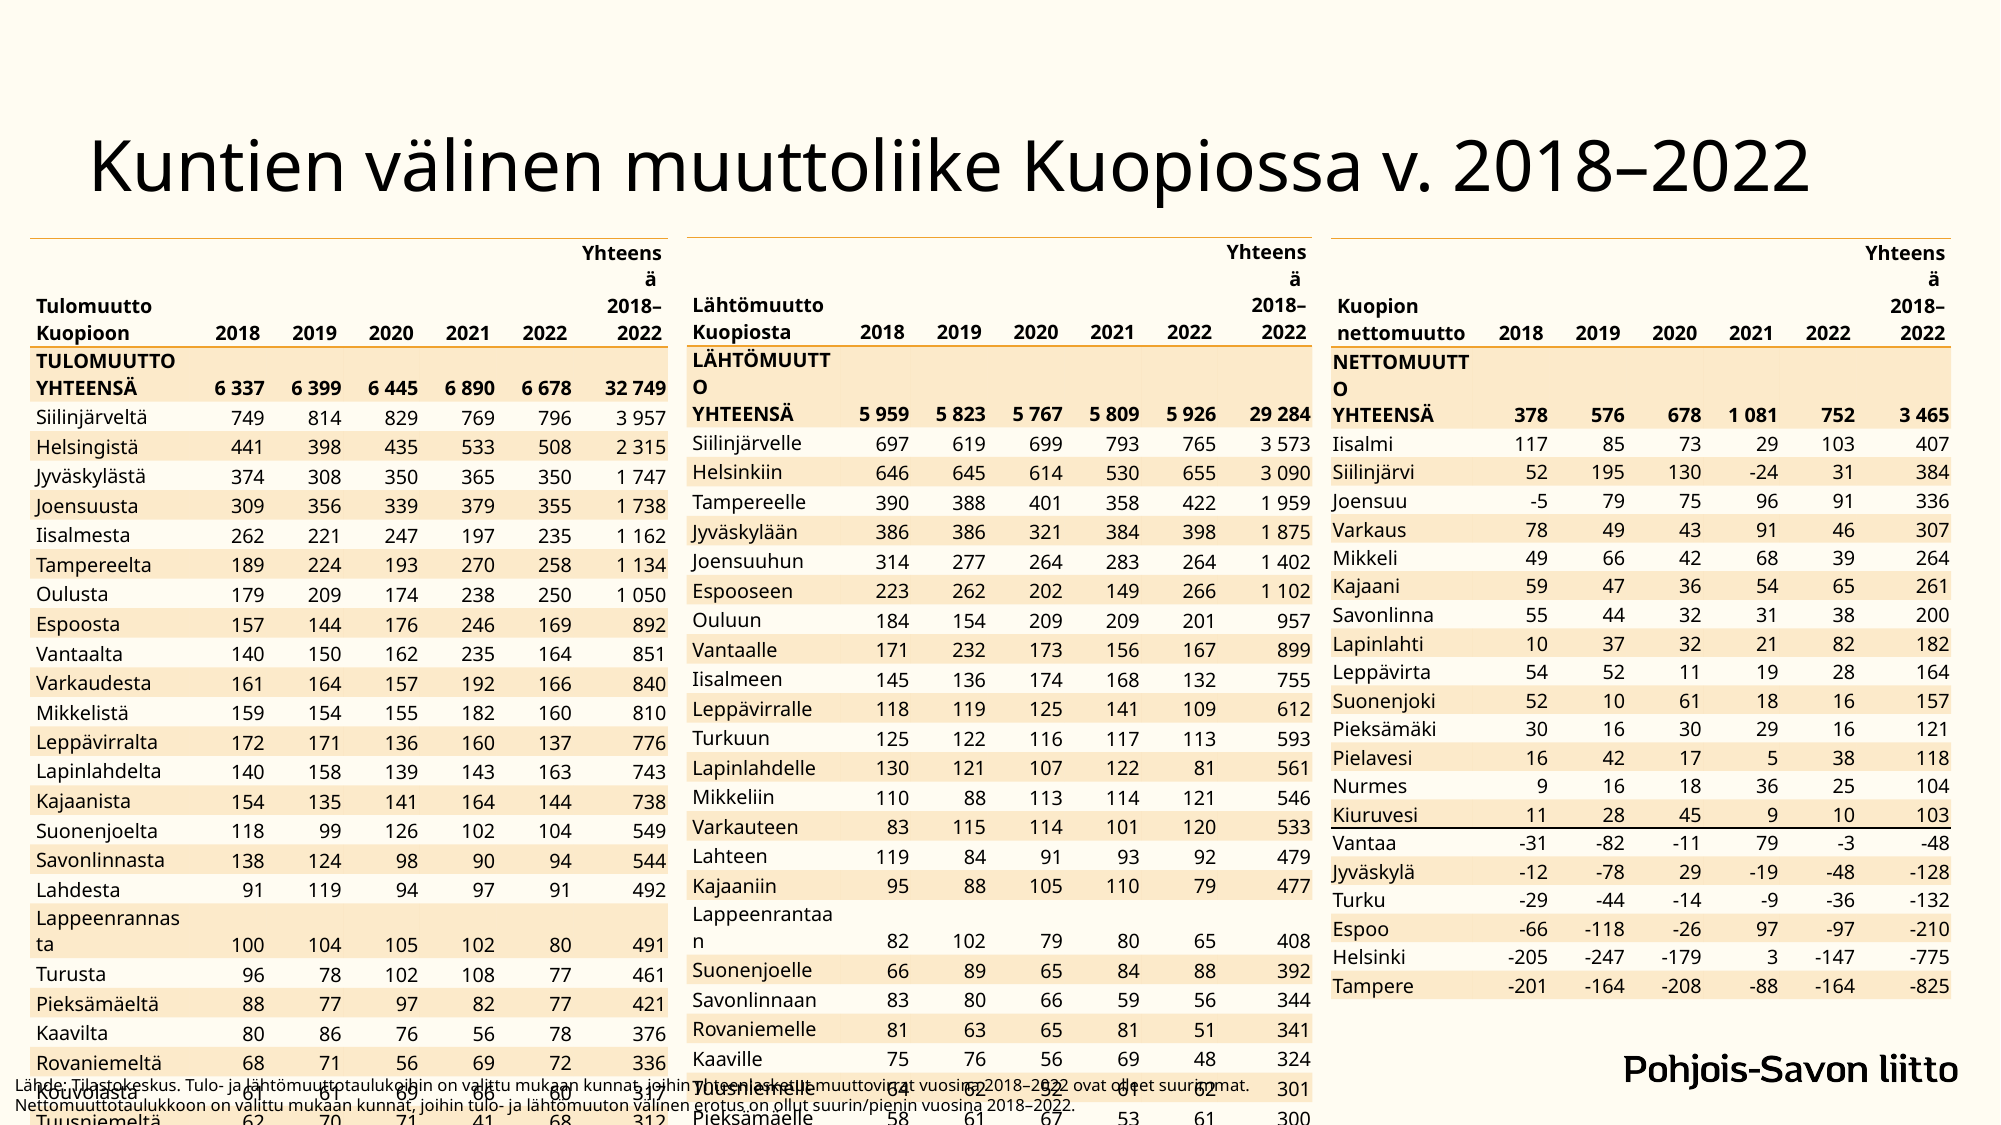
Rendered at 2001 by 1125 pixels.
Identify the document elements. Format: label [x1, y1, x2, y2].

text_box [0, 1066, 1325, 1122]
table_header [30, 239, 668, 346]
table_header [687, 238, 1312, 345]
table_cell [30, 348, 668, 1066]
table_header [1331, 239, 1951, 346]
table_cell [687, 347, 1312, 1066]
table_cell [1331, 829, 1951, 999]
table_cell [1331, 348, 1951, 827]
picture [1600, 1038, 1981, 1106]
title [73, 59, 1926, 278]
